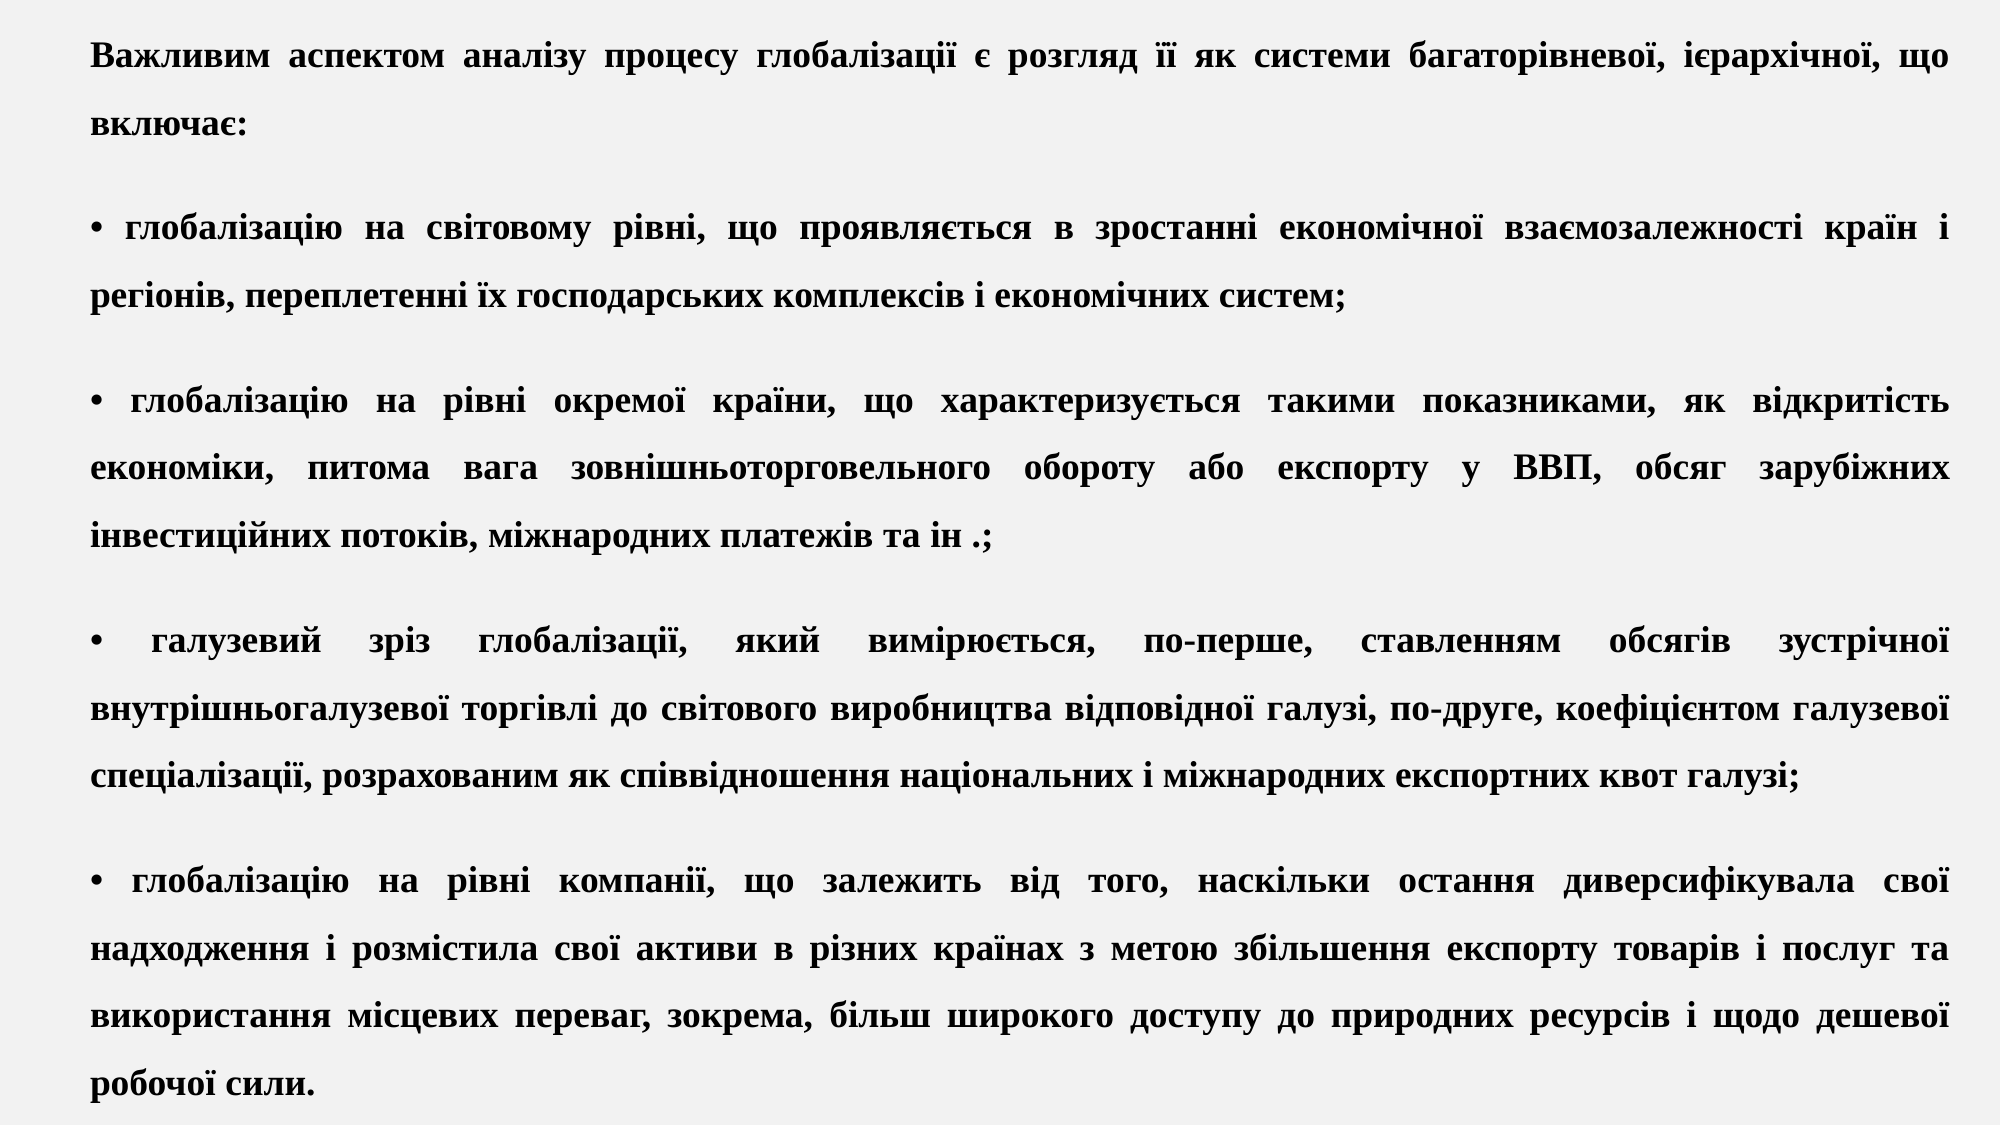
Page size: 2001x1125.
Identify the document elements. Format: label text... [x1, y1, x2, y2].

list Важливим аспектом аналізу процесу глобалізації є розгляд її як системи багаторівневої, ієрархічної, що включає: • глобалізацію на світовому рівні, що проявляється в зростанні економічної взаємозалежності країн і регіонів, переплетенні їх господарських комплексів і економічних систем; • глобалізацію на рівні окремої країни, що характеризується такими показниками, як відкритість економіки, питома вага зовнішньоторговельного обороту або експорту у ВВП, обсяг зарубіжних інвестиційних потоків, міжнародних платежів та ін .; • галузевий зріз глобалізації, який вимірюється, по-перше, ставленням обсягів зустрічної внутрішньогалузевої торгівлі до світового виробництва відповідної галузі, по-друге, коефіцієнтом галузевої спеціалізації, розрахованим як співвідношення національних і міжнародних експортних квот галузі; • глобалізацію на рівні компанії, що залежить від того, наскільки остання диверсифікувала свої надходження і розмістила свої активи в різних країнах з метою збільшення експорту товарів і послуг та використання місцевих переваг, зокрема, більш широкого доступу до природних ресурсів і щодо дешевої робочої сили. [0, 0, 1966, 1125]
